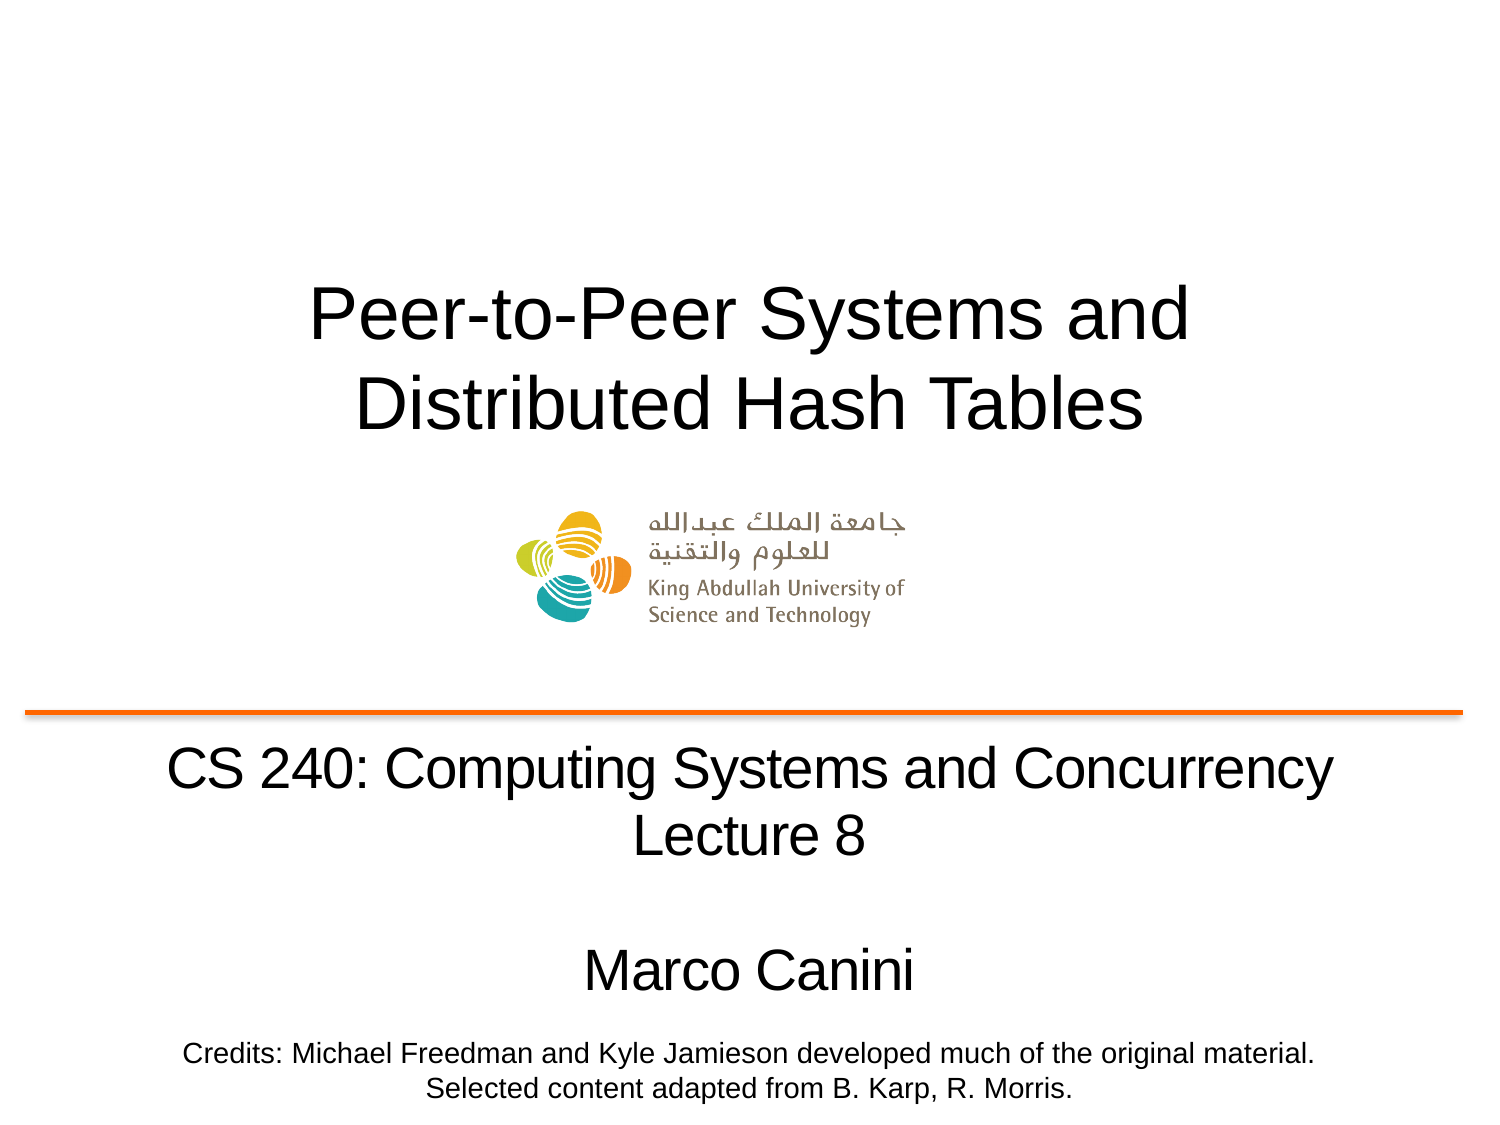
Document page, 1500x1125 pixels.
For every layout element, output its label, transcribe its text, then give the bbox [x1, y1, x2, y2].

text_box Credits: Michael Freedman and Kyle Jamieson developed much of the original material. Selected content adapted from B. Karp, R. Morris. [167, 1027, 1333, 1112]
subtitle CS 240: Computing Systems and Concurrency Lecture 8 Marco Canini [62, 737, 1438, 1026]
title Peer-to-Peer Systems and Distributed Hash Tables [62, 112, 1438, 453]
picture [472, 480, 1028, 662]
